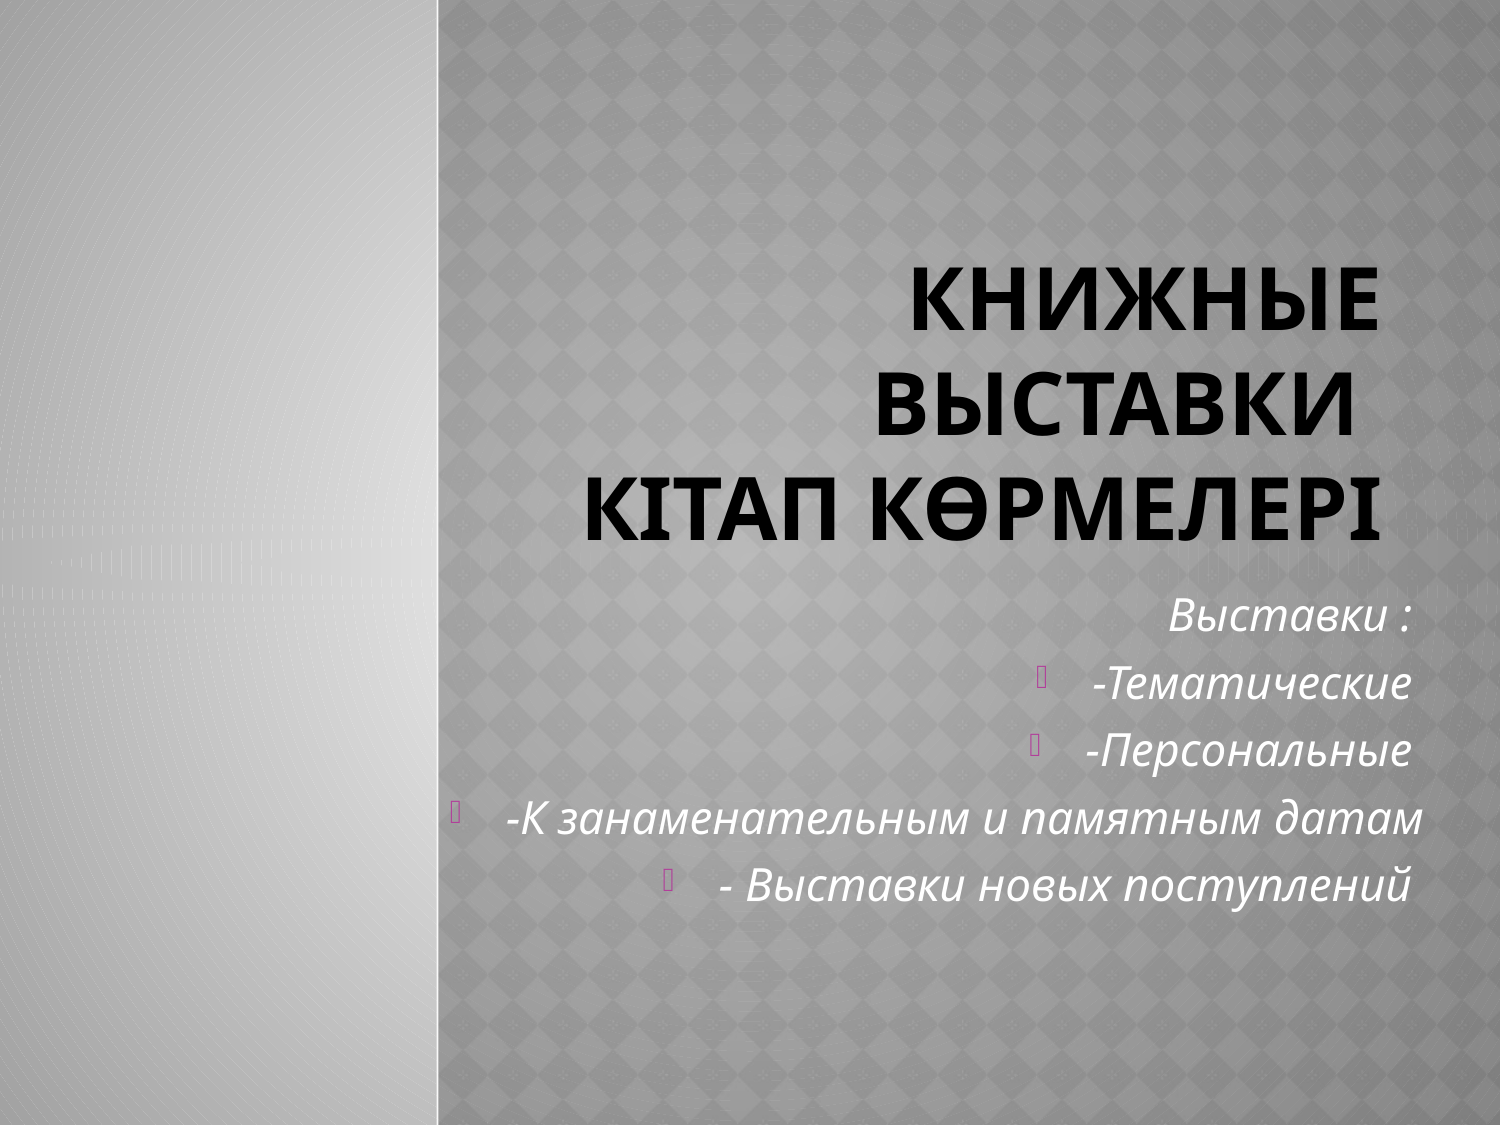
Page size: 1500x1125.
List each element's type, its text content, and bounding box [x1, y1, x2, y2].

subtitle Выставки : -Тематические -Персональные -К занаменательным и памятным датам - Выставки новых поступлений [316, 585, 1432, 967]
title Книжные выставки Кітап көрмелері [552, 87, 1390, 558]
